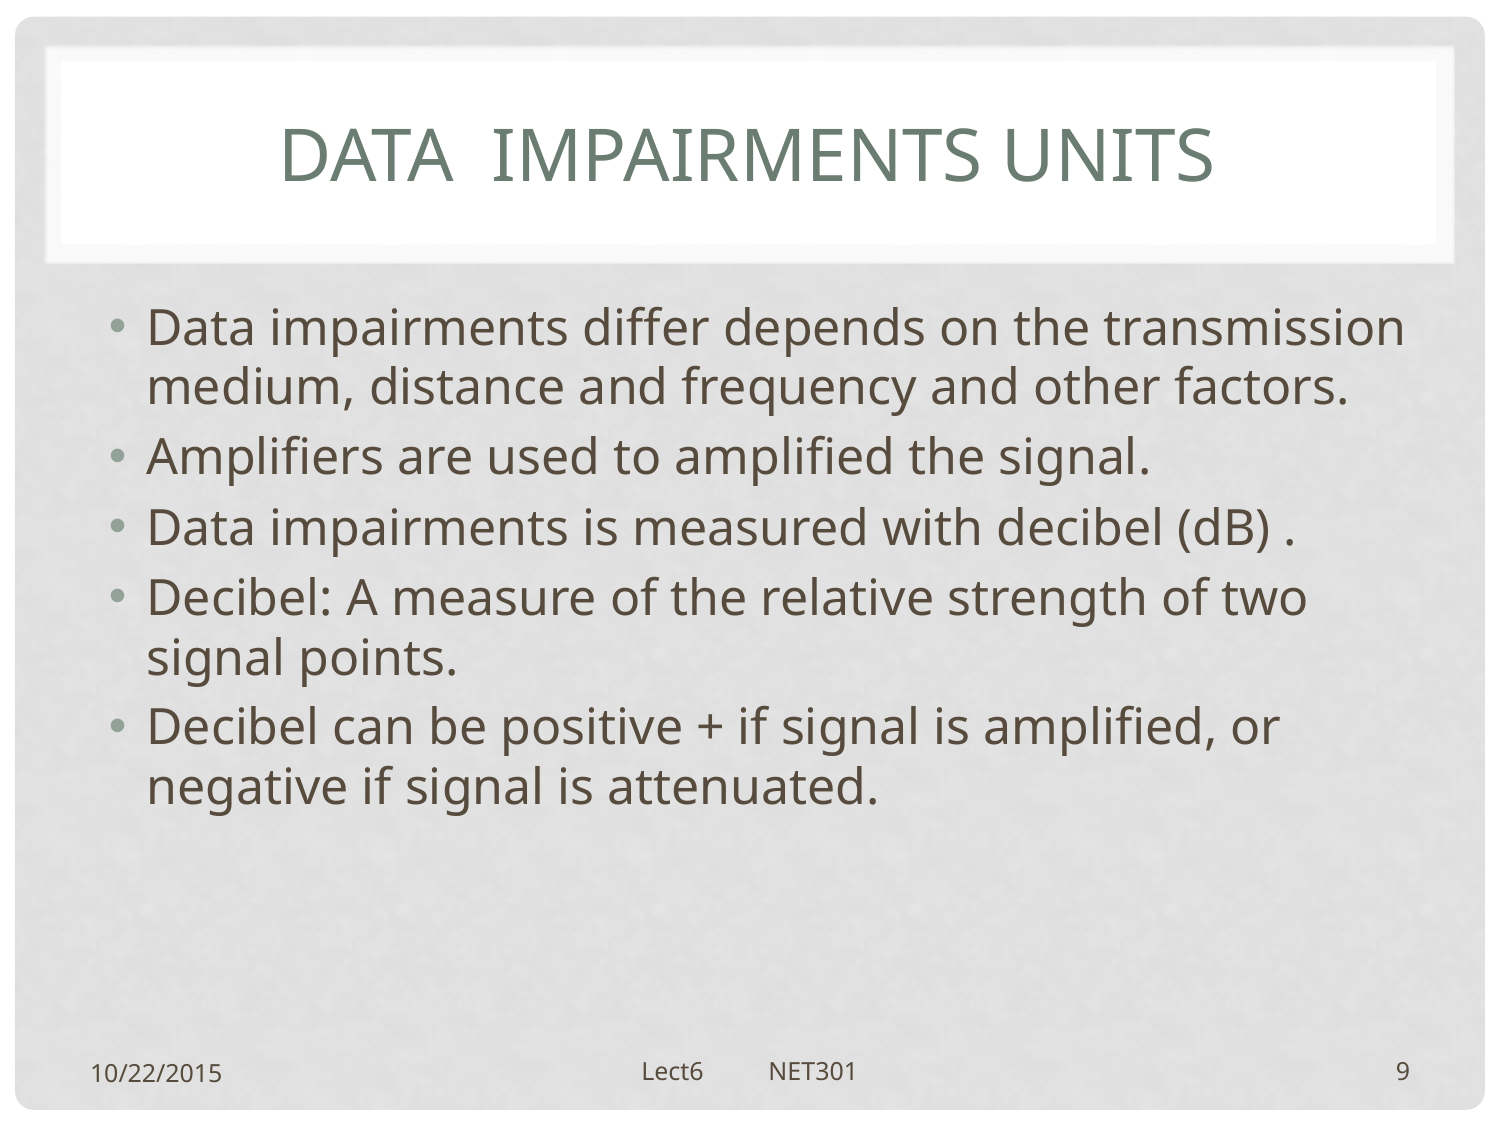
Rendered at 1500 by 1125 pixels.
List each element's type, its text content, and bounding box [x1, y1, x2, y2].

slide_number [75, 1042, 425, 1103]
footer Lect6 NET301 [512, 1042, 988, 1103]
slide_number 9 [1074, 1042, 1425, 1103]
list Data impairments differ depends on the transmission medium, distance and frequency and other factors. Amplifiers are used to amplified the signal. Data impairments is measured with decibel (dB) . Decibel: A measure of the relative strength of two signal points. Decibel can be positive + if signal is amplified, or negative if signal is attenuated. [75, 287, 1425, 1005]
title Data impairments units [69, 66, 1425, 238]
